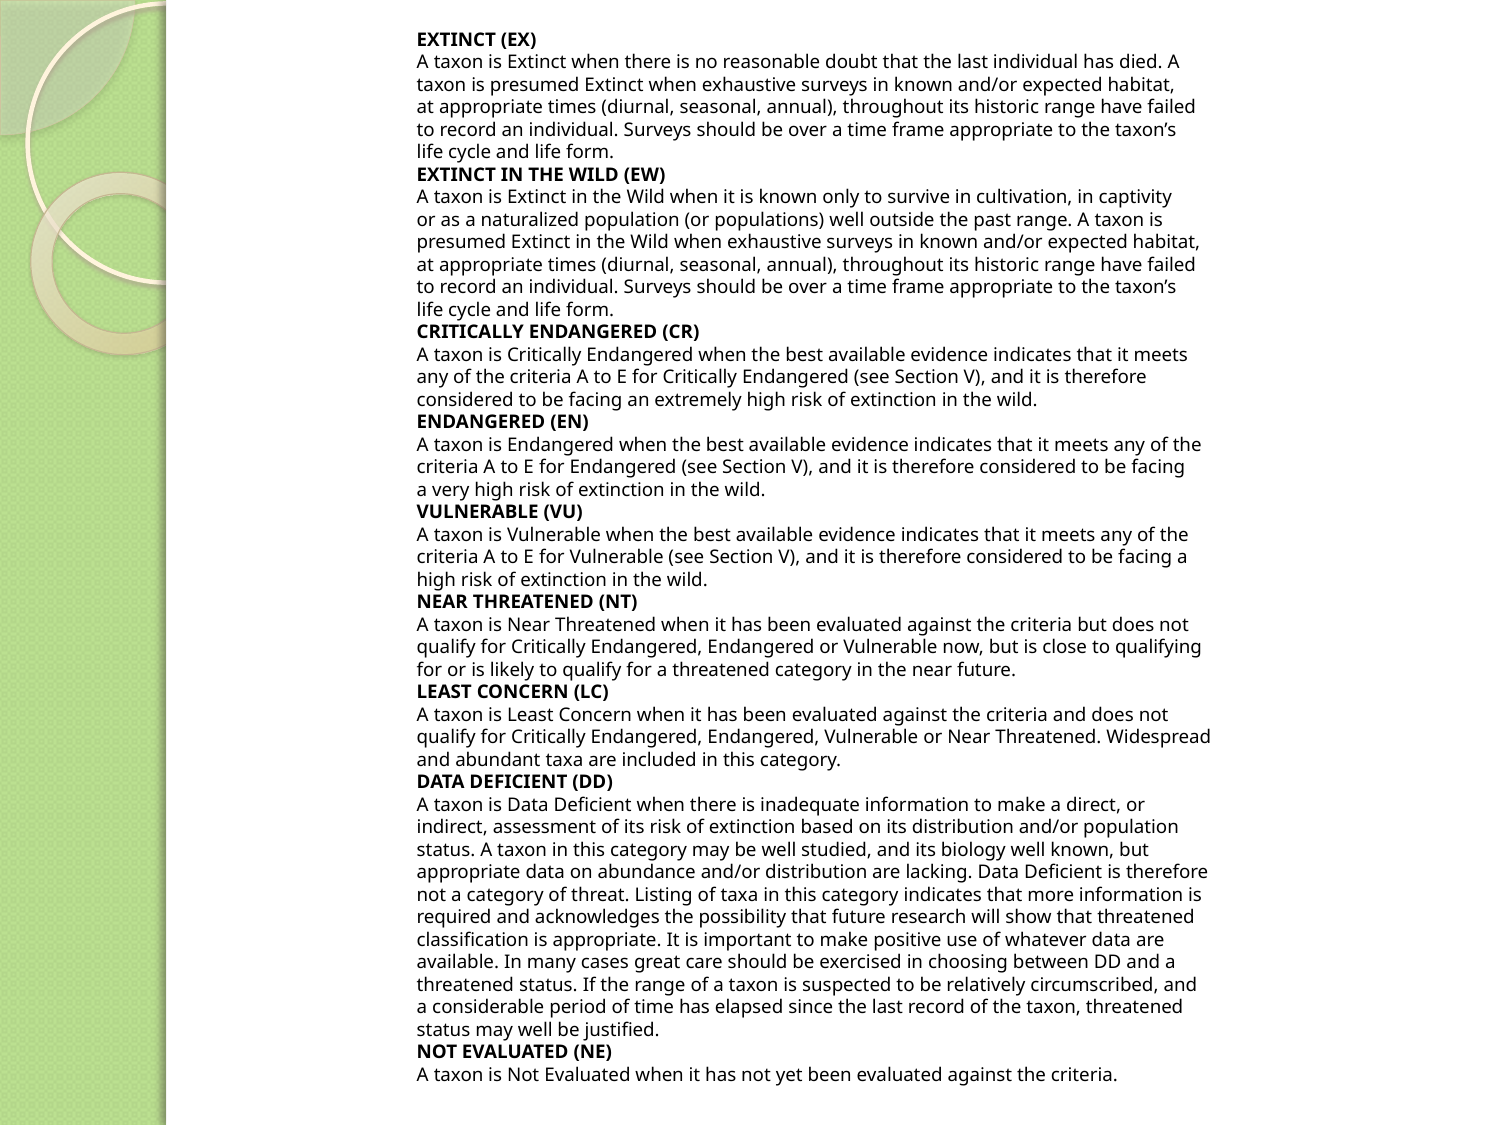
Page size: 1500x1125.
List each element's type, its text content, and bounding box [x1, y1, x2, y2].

text_box EXTINCT (EX) A taxon is Extinct when there is no reasonable doubt that the last individual has died. A taxon is presumed Extinct when exhaustive surveys in known and/or expected habitat, at appropriate times (diurnal, seasonal, annual), throughout its historic range have failed to record an individual. Surveys should be over a time frame appropriate to the taxon’s life cycle and life form. EXTINCT IN THE WILD (EW) A taxon is Extinct in the Wild when it is known only to survive in cultivation, in captivity or as a naturalized population (or populations) well outside the past range. A taxon is presumed Extinct in the Wild when exhaustive surveys in known and/or expected habitat, at appropriate times (diurnal, seasonal, annual), throughout its historic range have failed to record an individual. Surveys should be over a time frame appropriate to the taxon’s life cycle and life form. CRITICALLY ENDANGERED (CR) A taxon is Critically Endangered when the best available evidence indicates that it meets any of the criteria A to E for Critically Endangered (see Section V), and it is therefore considered to be facing an extremely high risk of extinction in the wild. ENDANGERED (EN) A taxon is Endangered when the best available evidence indicates that it meets any of the criteria A to E for Endangered (see Section V), and it is therefore considered to be facing a very high risk of extinction in the wild. VULNERABLE (VU) A taxon is Vulnerable when the best available evidence indicates that it meets any of the criteria A to E for Vulnerable (see Section V), and it is therefore considered to be facing a high risk of extinction in the wild. NEAR THREATENED (NT) A taxon is Near Threatened when it has been evaluated against the criteria but does not qualify for Critically Endangered, Endangered or Vulnerable now, but is close to qualifying for or is likely to qualify for a threatened category in the near future. LEAST CONCERN (LC) A taxon is Least Concern when it has been evaluated against the criteria and does not qualify for Critically Endangered, Endangered, Vulnerable or Near Threatened. Widespread and abundant taxa are included in this category. DATA DEFICIENT (DD) A taxon is Data Deficient when there is inadequate information to make a direct, or indirect, assessment of its risk of extinction based on its distribution and/or population status. A taxon in this category may be well studied, and its biology well known, but appropriate data on abundance and/or distribution are lacking. Data Deficient is therefore not a category of threat. Listing of taxa in this category indicates that more information is required and acknowledges the possibility that future research will show that threatened classification is appropriate. It is important to make positive use of whatever data are available. In many cases great care should be exercised in choosing between DD and a threatened status. If the range of a taxon is suspected to be relatively circumscribed, and a considerable period of time has elapsed since the last record of the taxon, threatened status may well be justified. NOT EVALUATED (NE) A taxon is Not Evaluated when it has not yet been evaluated against the criteria. [401, 20, 1358, 1116]
